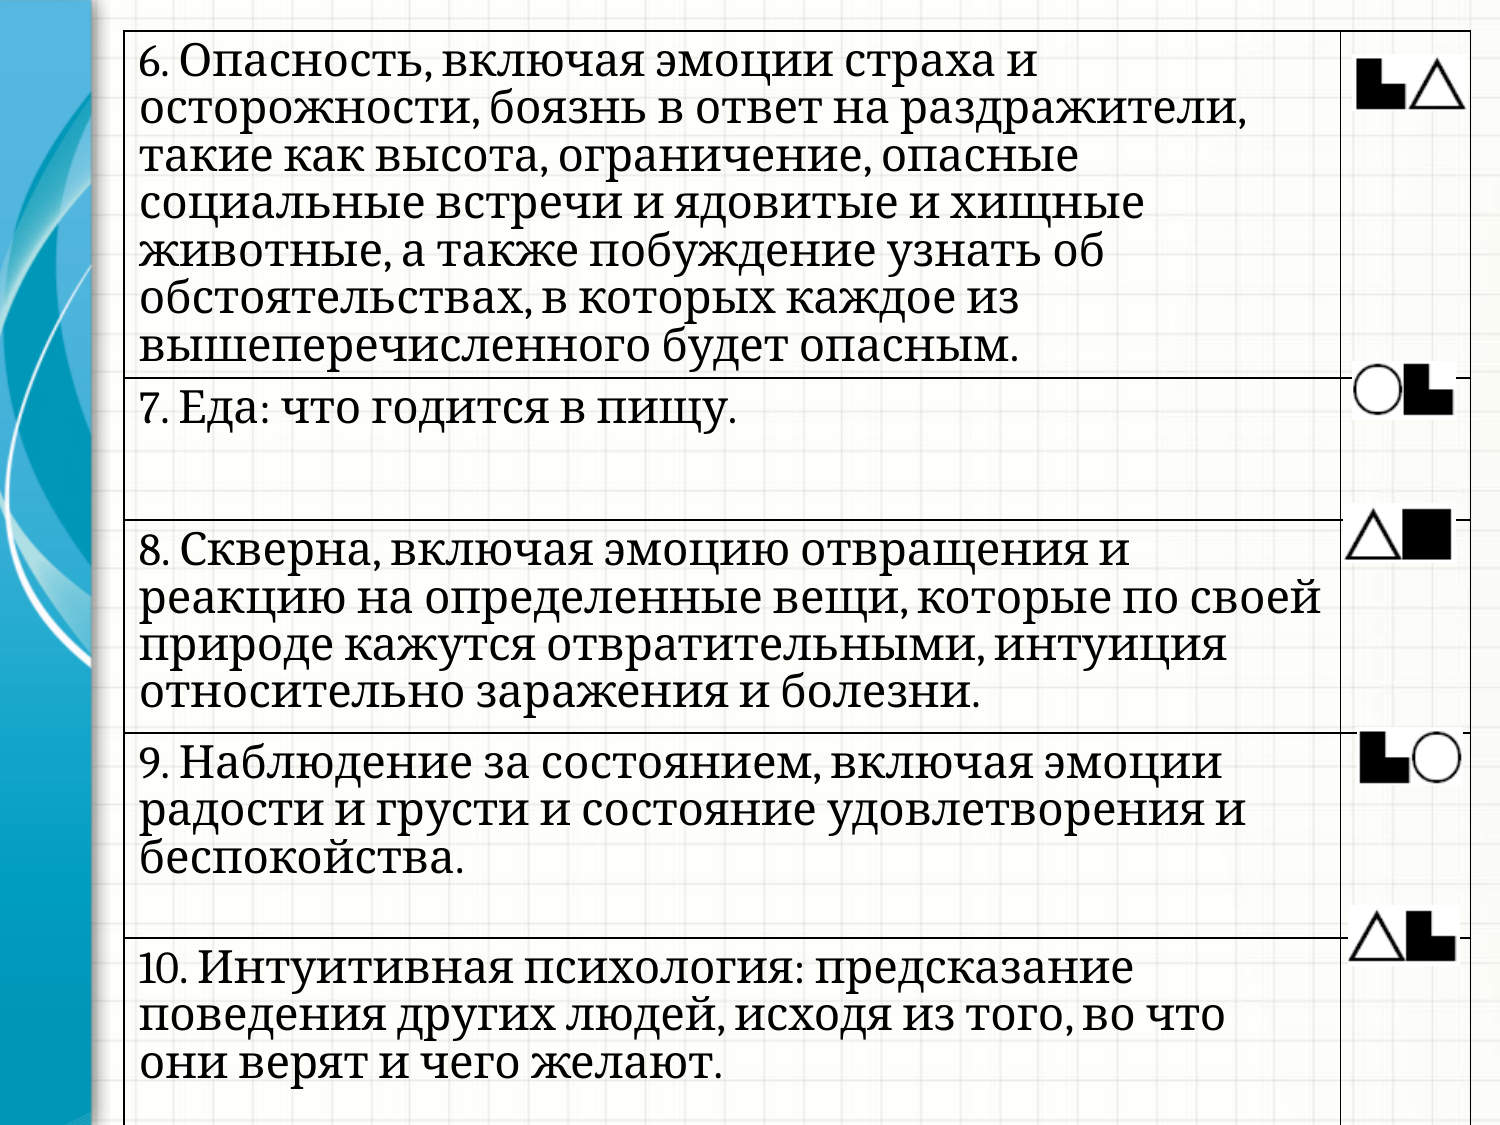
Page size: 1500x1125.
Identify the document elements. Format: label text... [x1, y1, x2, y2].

table_cell 8. Скверна, включая эмоцию отвращения и реакцию на определенные вещи, которые по своей природе кажутся отвратительными, интуиция относительно заражения и болезни. [125, 521, 1340, 732]
table_header [1341, 32, 1470, 377]
table_cell [1341, 939, 1470, 1125]
table_cell [1341, 379, 1470, 519]
picture [1348, 904, 1460, 967]
picture [1352, 54, 1469, 112]
table_cell [1341, 521, 1470, 732]
table_cell 7. Еда: что годится в пищу. [125, 379, 1340, 519]
picture [0, 0, 1500, 1125]
table_header 6. Опасность, включая эмоции страха и осторожности, боязнь в ответ на раздражители, такие как высота, ограничение, опасные социальные встречи и ядовитые и хищные животные, а также побуждение узнать об обстоятельствах, в которых каждое из вышеперечисленного будет опасным. [125, 32, 1340, 377]
picture [1357, 727, 1463, 785]
table_cell 9. Наблюдение за состоянием, включая эмоции радости и грусти и состояние удовлетворения и беспокойства. [125, 734, 1340, 937]
table_cell 10. Интуитивная психология: предсказание поведения других людей, исходя из того, во что они верят и чего желают. [125, 939, 1340, 1125]
picture [1352, 361, 1456, 420]
picture [1342, 502, 1456, 563]
table_cell [1341, 734, 1470, 937]
